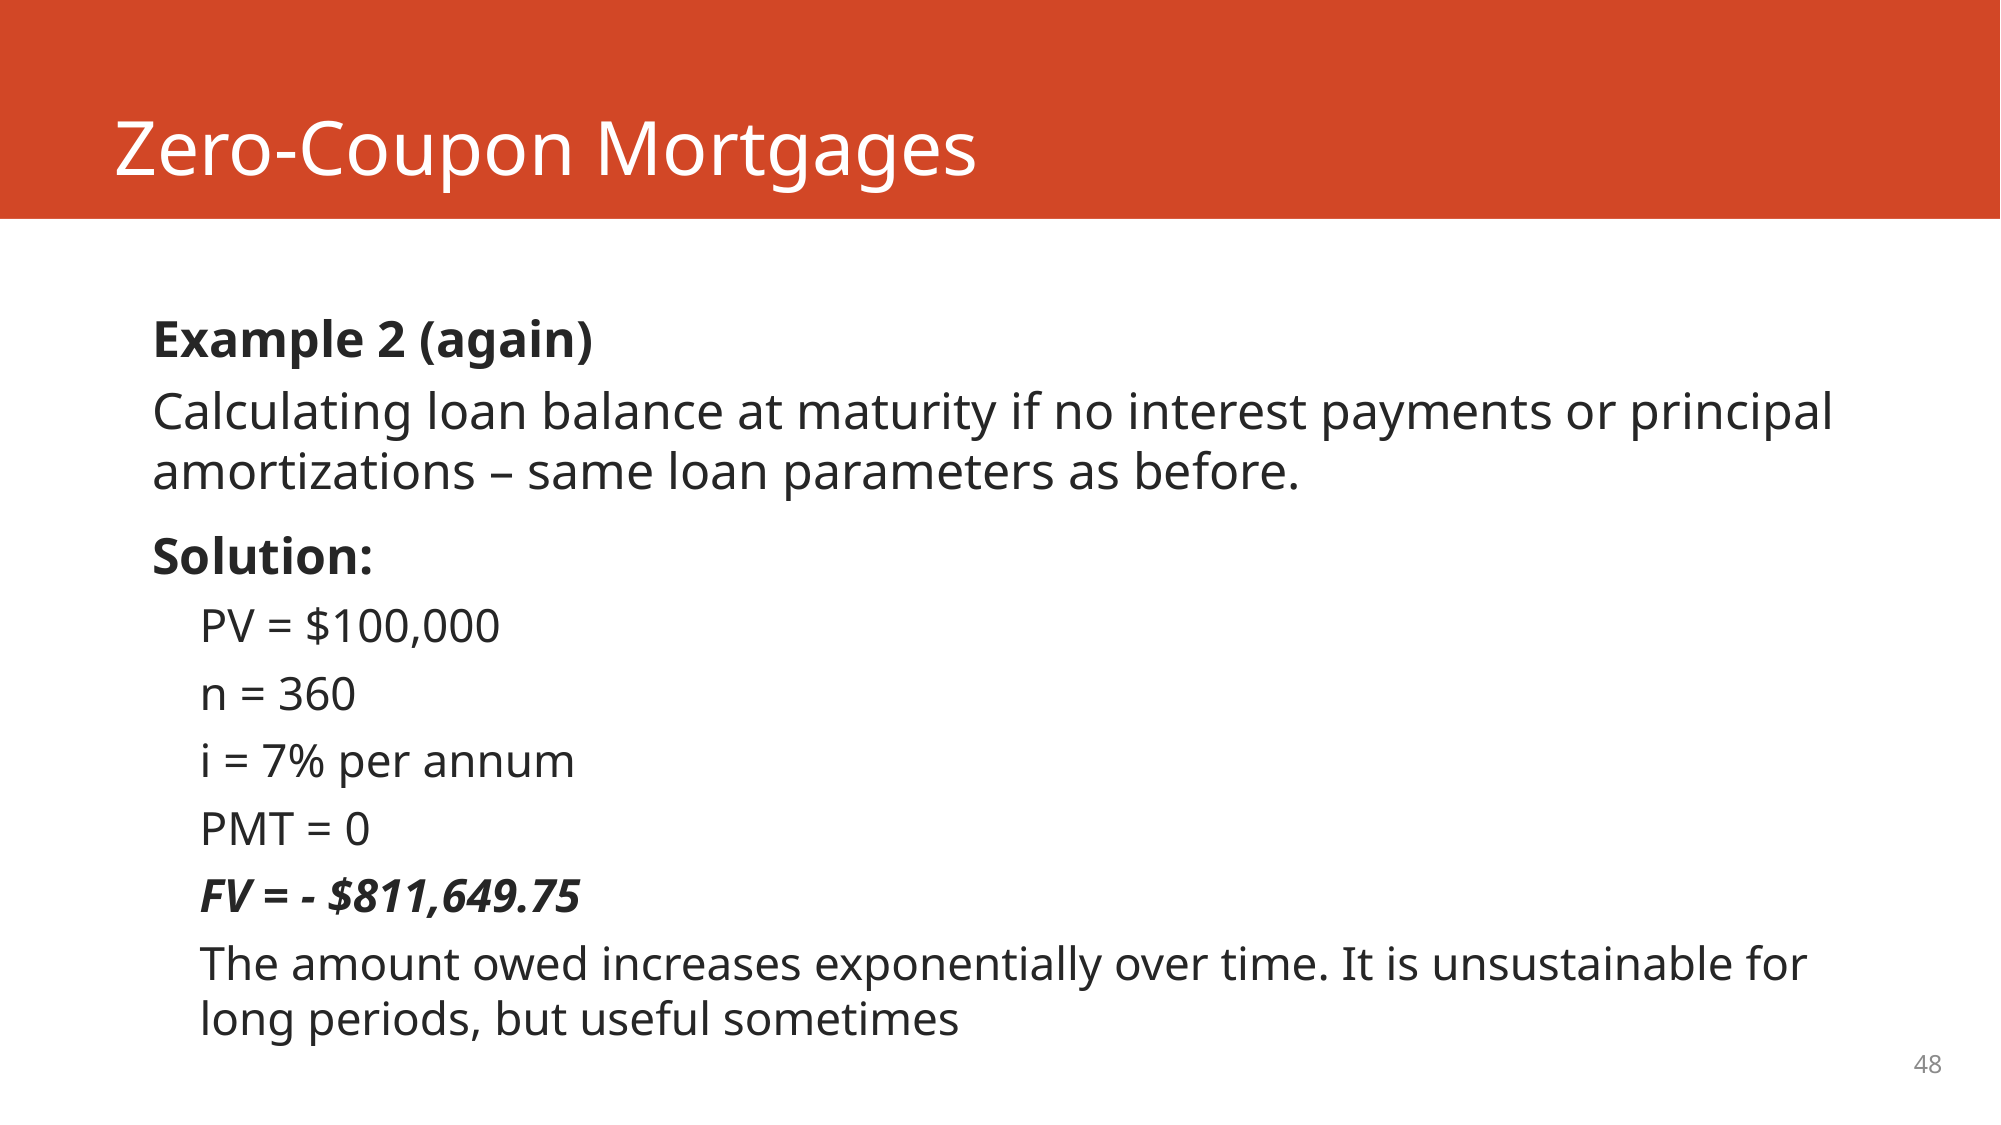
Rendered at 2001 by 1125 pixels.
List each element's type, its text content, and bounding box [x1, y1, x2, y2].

slide_number 48 [1419, 1035, 1958, 1096]
list Example 2 (again) Calculating loan balance at maturity if no interest payments or principal amortizations – same loan parameters as before. Solution: PV = $100,000 n = 360 i = 7% per annum PMT = 0 FV = - $811,649.75 The amount owed increases exponentially over time. It is unsustainable for long periods, but useful sometimes [137, 299, 1863, 1057]
title Zero-Coupon Mortgages [99, 0, 1863, 199]
